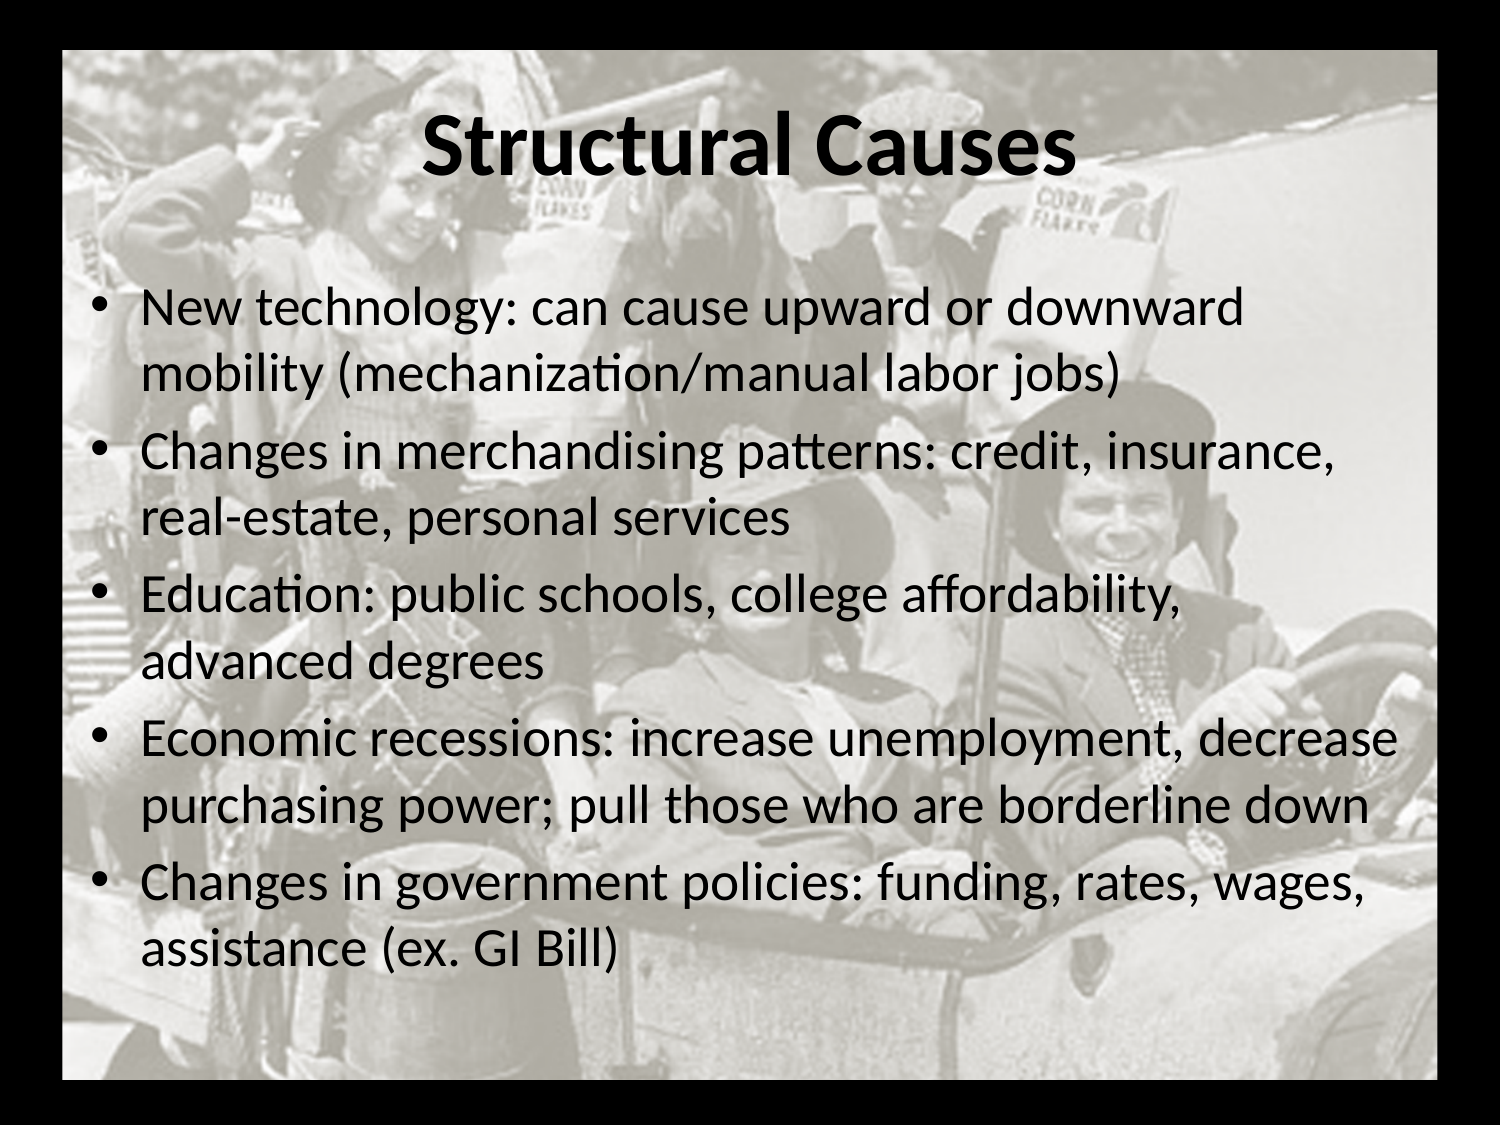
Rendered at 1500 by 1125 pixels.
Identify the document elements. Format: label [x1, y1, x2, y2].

picture [62, 49, 1438, 1080]
